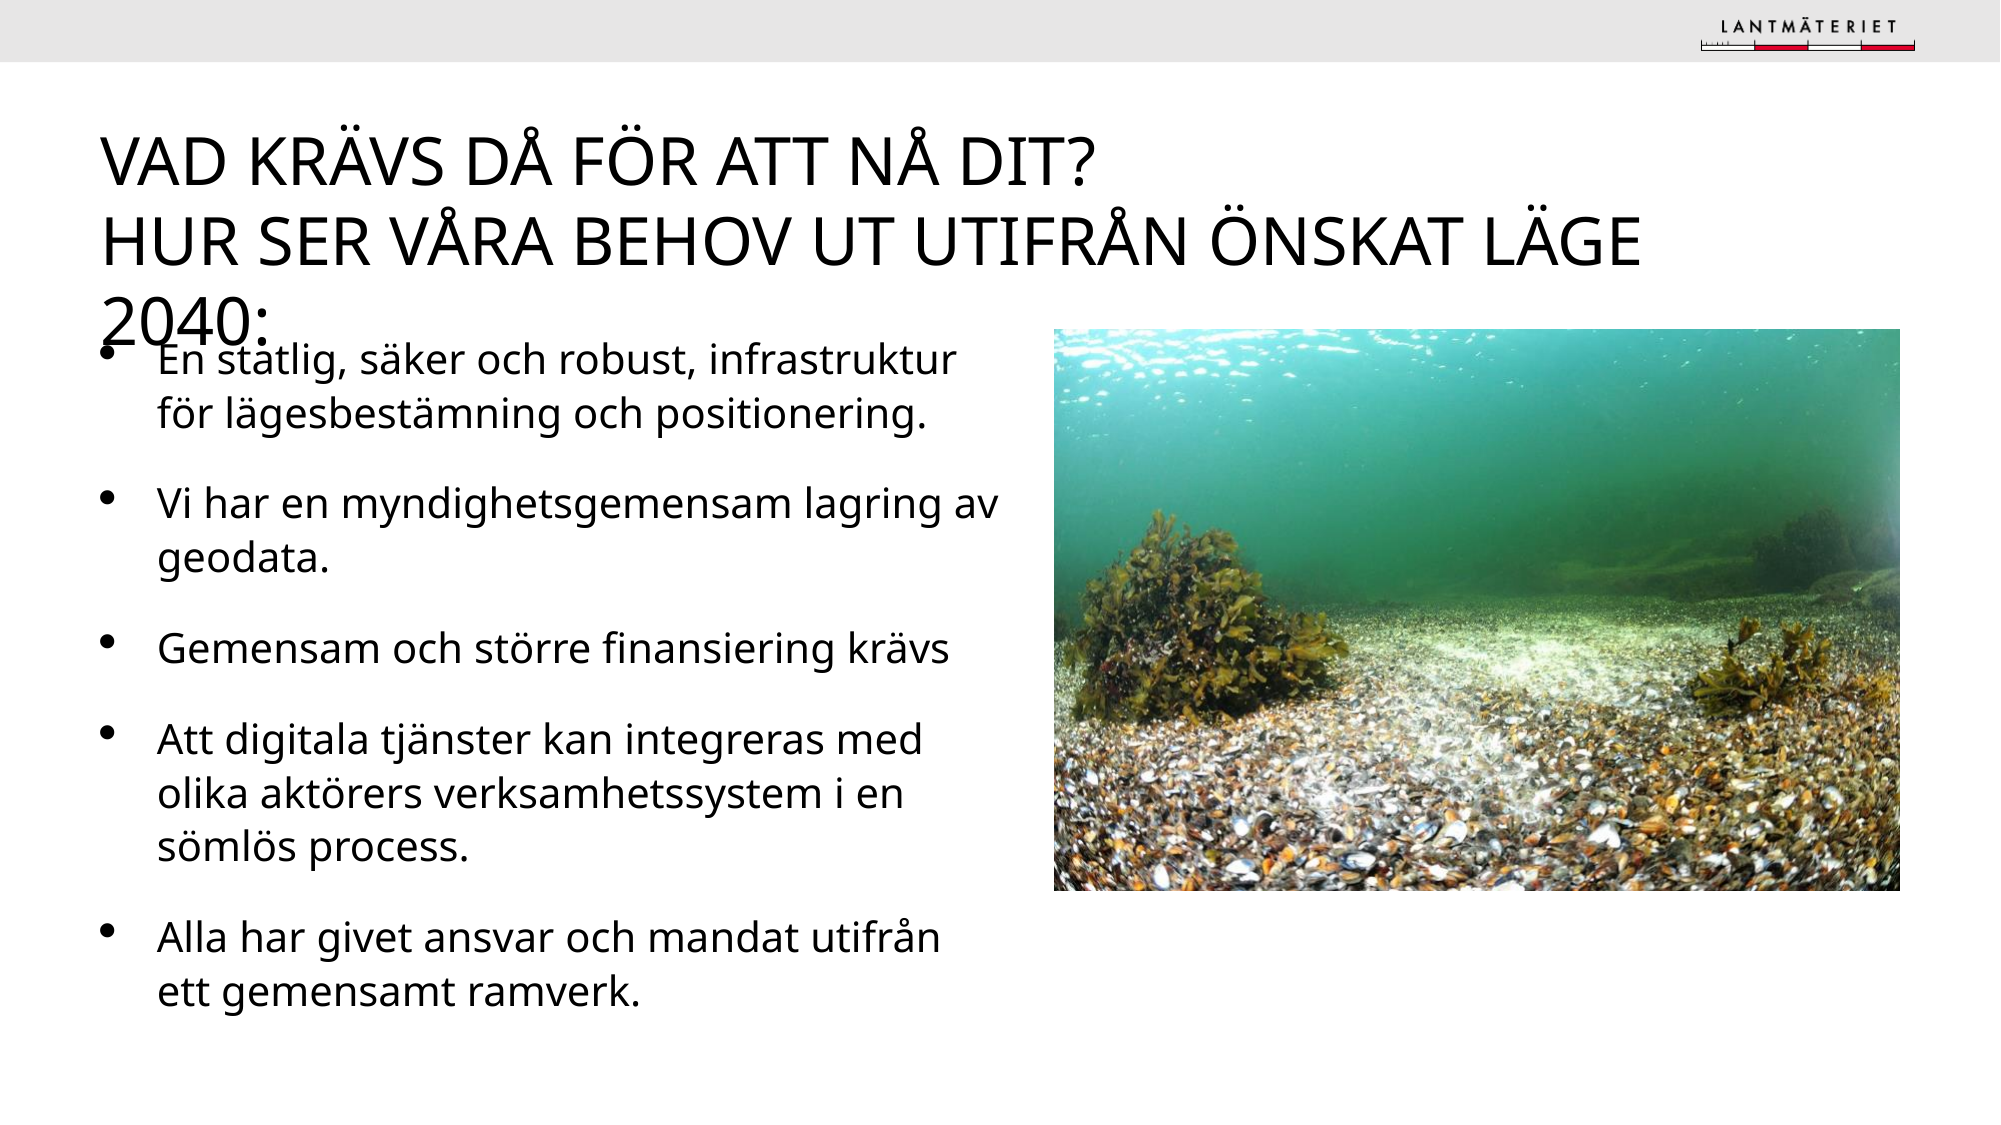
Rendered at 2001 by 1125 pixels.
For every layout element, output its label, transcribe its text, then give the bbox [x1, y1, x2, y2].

title Vad krävs då för att nå dit? Hur ser våra behov ut utifrån önskat läge 2040: [100, 118, 1826, 209]
list En statlig, säker och robust, infrastruktur för lägesbestämning och positionering. Vi har en myndighetsgemensam lagring av geodata. Gemensam och större finansiering krävs Att digitala tjänster kan integreras med olika aktörers verksamhetssystem i en sömlös process. Alla har givet ansvar och mandat utifrån ett gemensamt ramverk. [100, 329, 1000, 1032]
picture [1054, 329, 1900, 891]
picture [1701, 17, 1915, 51]
